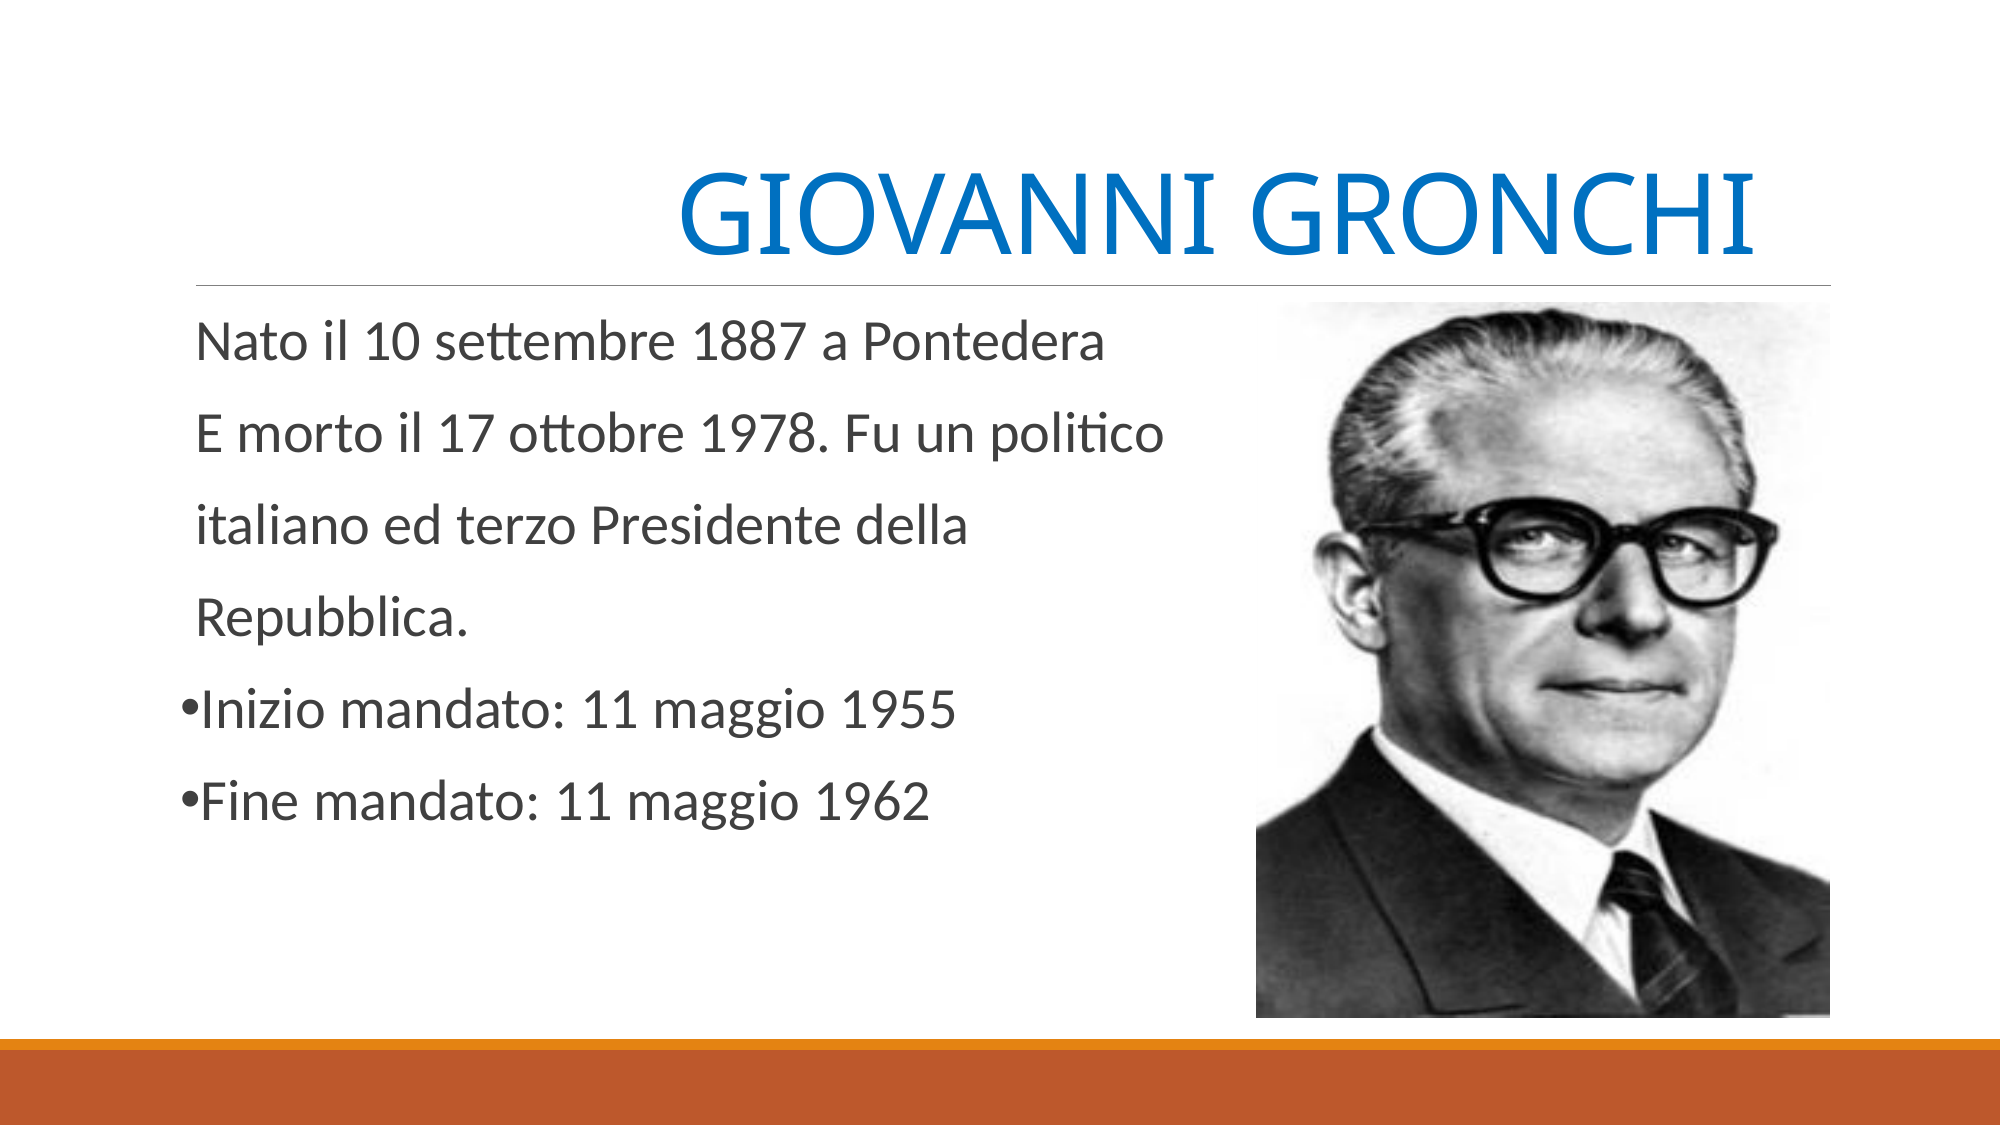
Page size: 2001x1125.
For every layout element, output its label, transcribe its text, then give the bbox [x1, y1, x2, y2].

list Nato il 10 settembre 1887 a Pontedera E morto il 17 ottobre 1978. Fu un politico italiano ed terzo Presidente della Repubblica. Inizio mandato: 11 maggio 1955 Fine mandato: 11 maggio 1962 [180, 302, 1255, 963]
title GIOVANNI GRONCHI [180, 47, 1830, 285]
picture [1255, 302, 1831, 1018]
